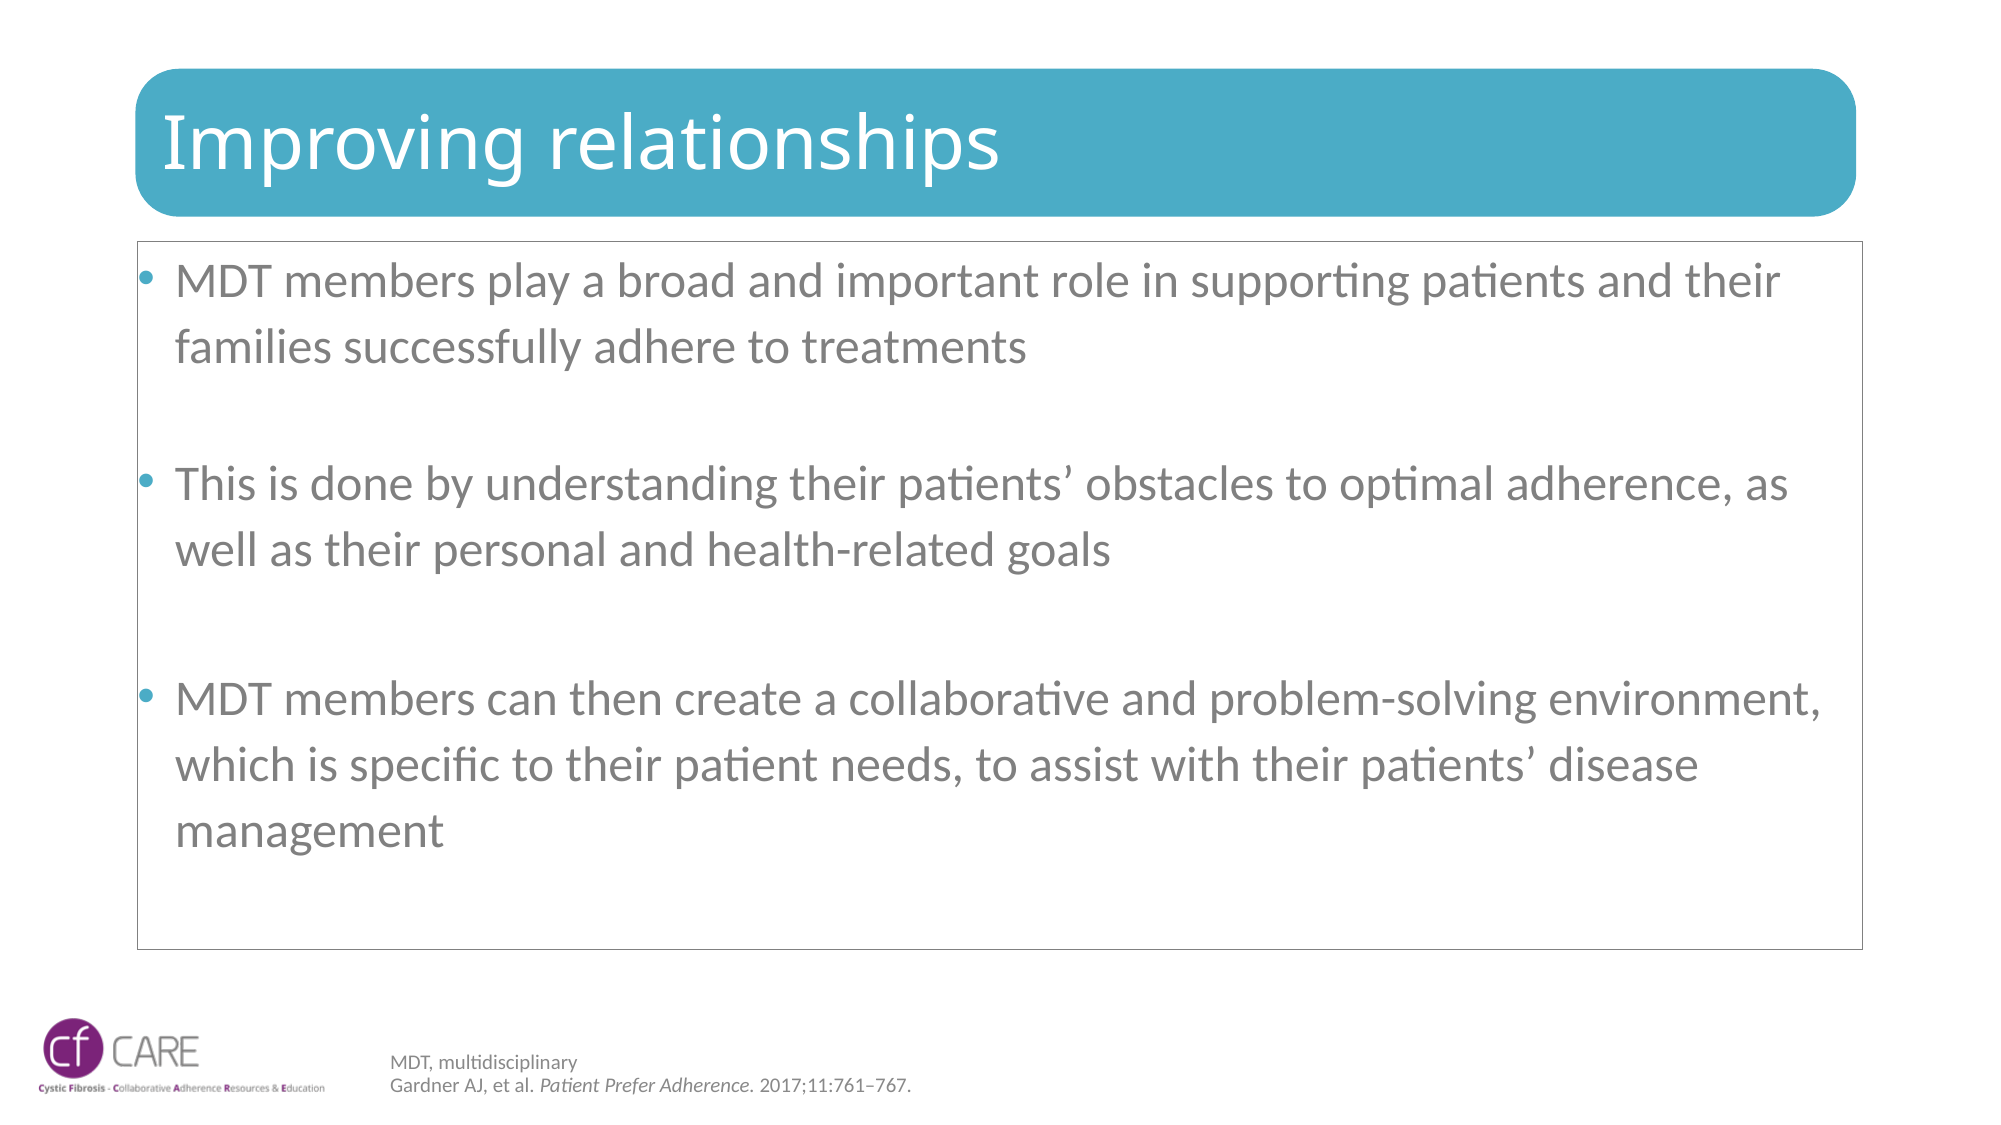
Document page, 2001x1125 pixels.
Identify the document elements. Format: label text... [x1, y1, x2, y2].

title Improving relationships [162, 93, 1840, 203]
list MDT, multidisciplinary Gardner AJ, et al. Patient Prefer Adherence. 2017;11:761–767. [390, 968, 1863, 1097]
picture [33, 1013, 332, 1100]
list MDT members play a broad and important role in supporting patients and their families successfully adhere to treatments This is done by understanding their patients’ obstacles to optimal adherence, as well as their personal and health-related goals MDT members can then create a collaborative and problem-solving environment, which is specific to their patient needs, to assist with their patients’ disease management [137, 241, 1863, 950]
